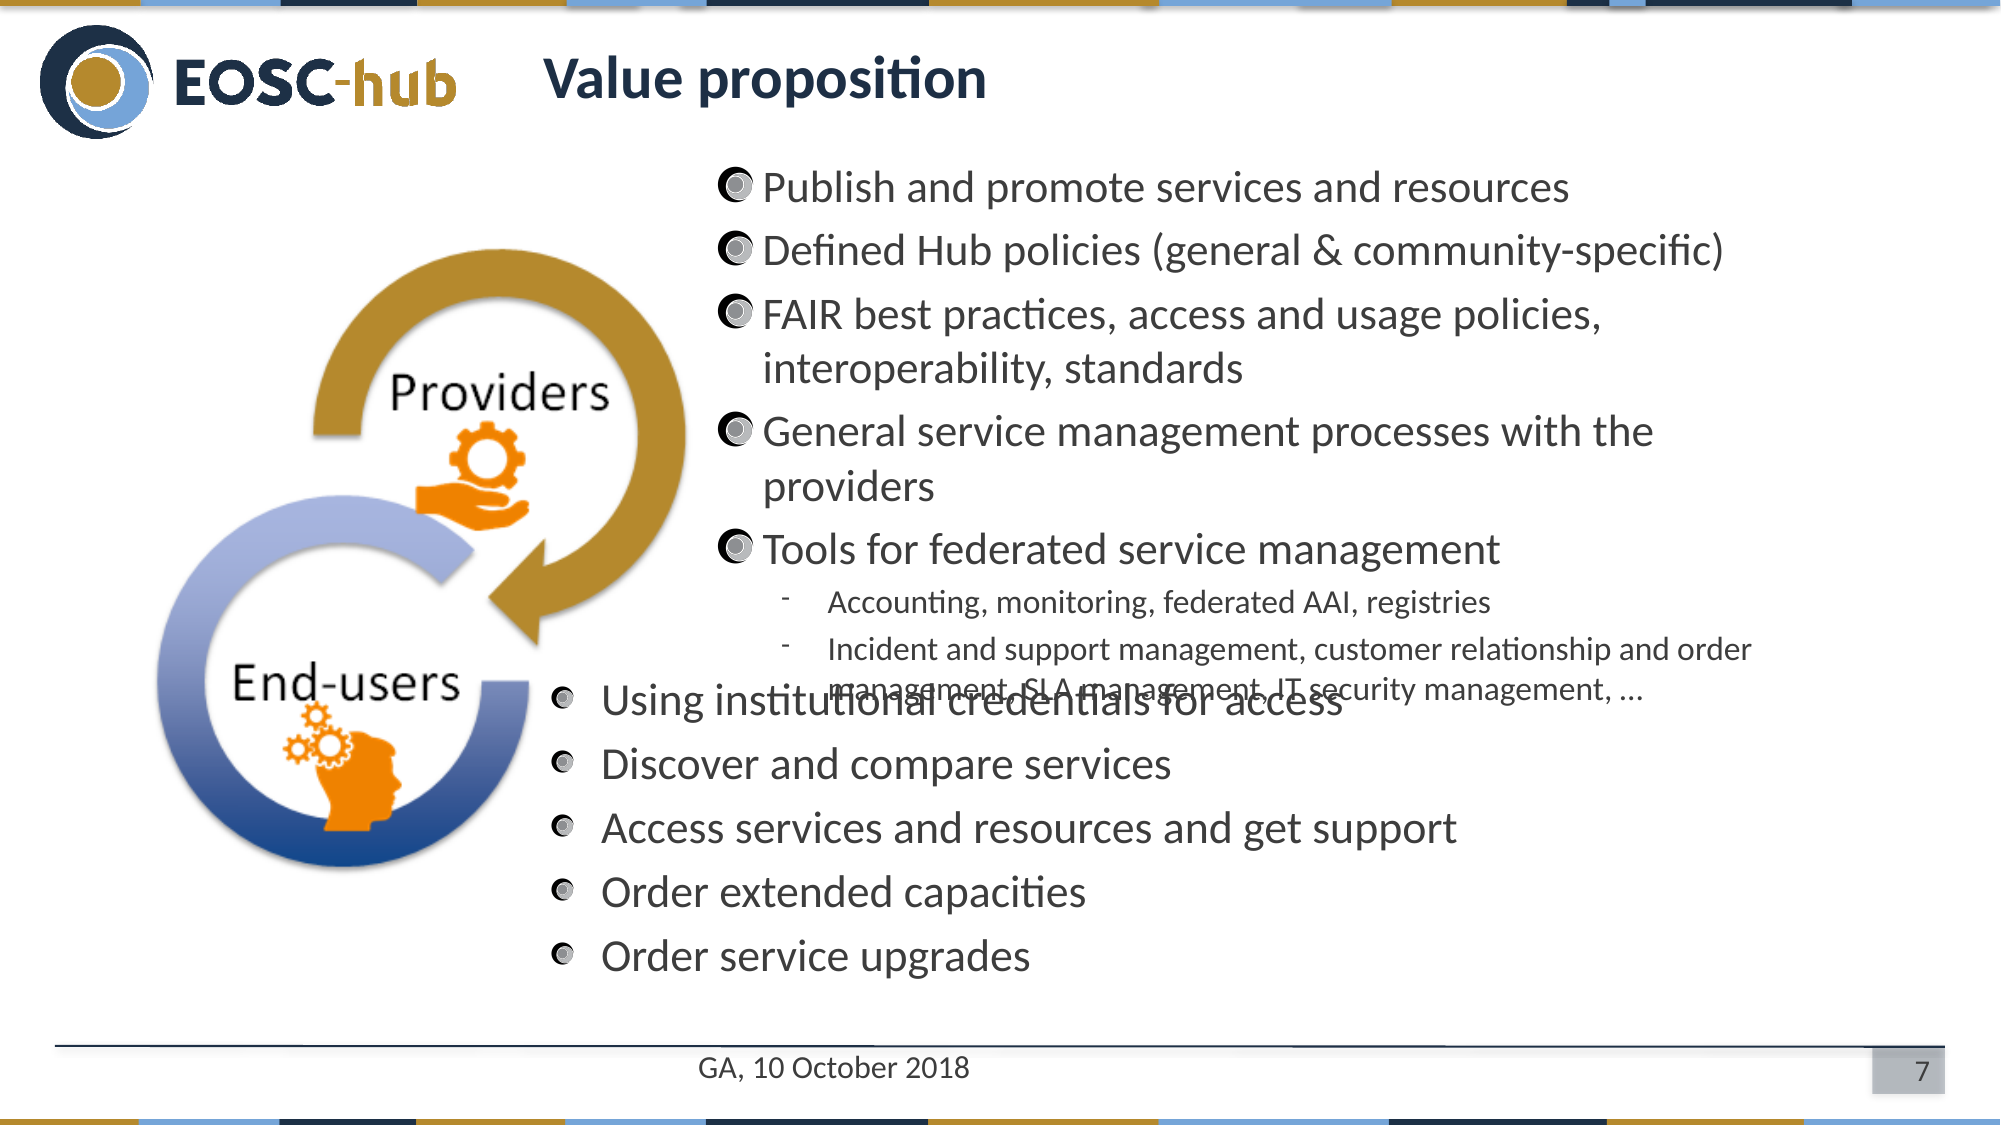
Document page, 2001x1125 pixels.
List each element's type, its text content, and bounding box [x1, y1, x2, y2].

list Publish and promote services and resources Defined Hub policies (general & community-specific) FAIR best practices, access and usage policies, interoperability, standards General service management processes with the providers Tools for federated service management Accounting, monitoring, federated AAI, registries Incident and support management, customer relationship and order management, SLA management, IT security management, … [692, 149, 1825, 717]
picture [706, 156, 758, 208]
picture [544, 937, 577, 970]
picture [706, 273, 758, 325]
footer GA, 10 October 2018 [683, 1046, 1317, 1094]
slide_number 7 [1513, 1046, 1945, 1094]
picture [17, 19, 479, 144]
picture [148, 245, 694, 906]
picture [1513, 1119, 2000, 1125]
picture [706, 489, 758, 541]
picture [0, 1119, 529, 1125]
picture [706, 215, 758, 267]
title Value proposition [528, 30, 1946, 120]
text_box Using institutional credentials for access Discover and compare services Access services and resources and get support Order extended capacities Order service upgrades [529, 662, 1513, 1125]
picture [706, 381, 758, 433]
